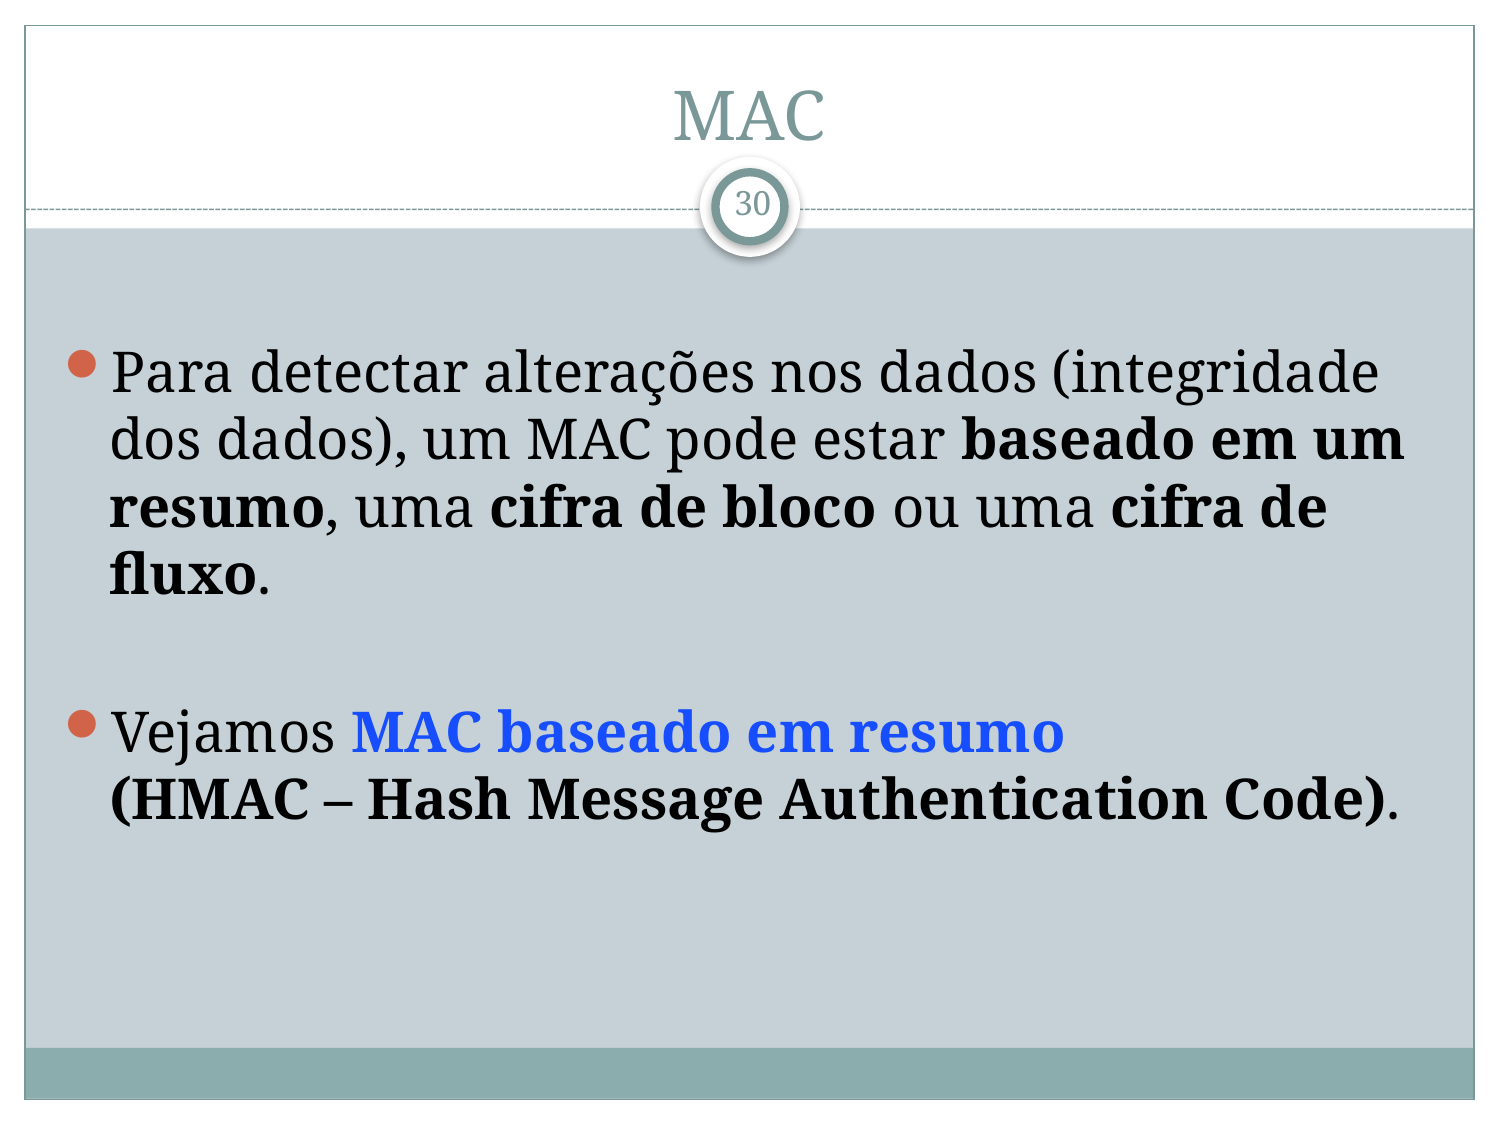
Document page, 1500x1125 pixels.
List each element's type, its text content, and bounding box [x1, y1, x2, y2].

slide_number 30 [715, 168, 791, 241]
list Para detectar alterações nos dados (integridade dos dados), um MAC pode estar baseado em um resumo, uma cifra de bloco ou uma cifra de fluxo. Vejamos MAC baseado em resumo (HMAC – Hash Message Authentication Code). [49, 249, 1450, 1005]
title MAC [49, 37, 1450, 162]
